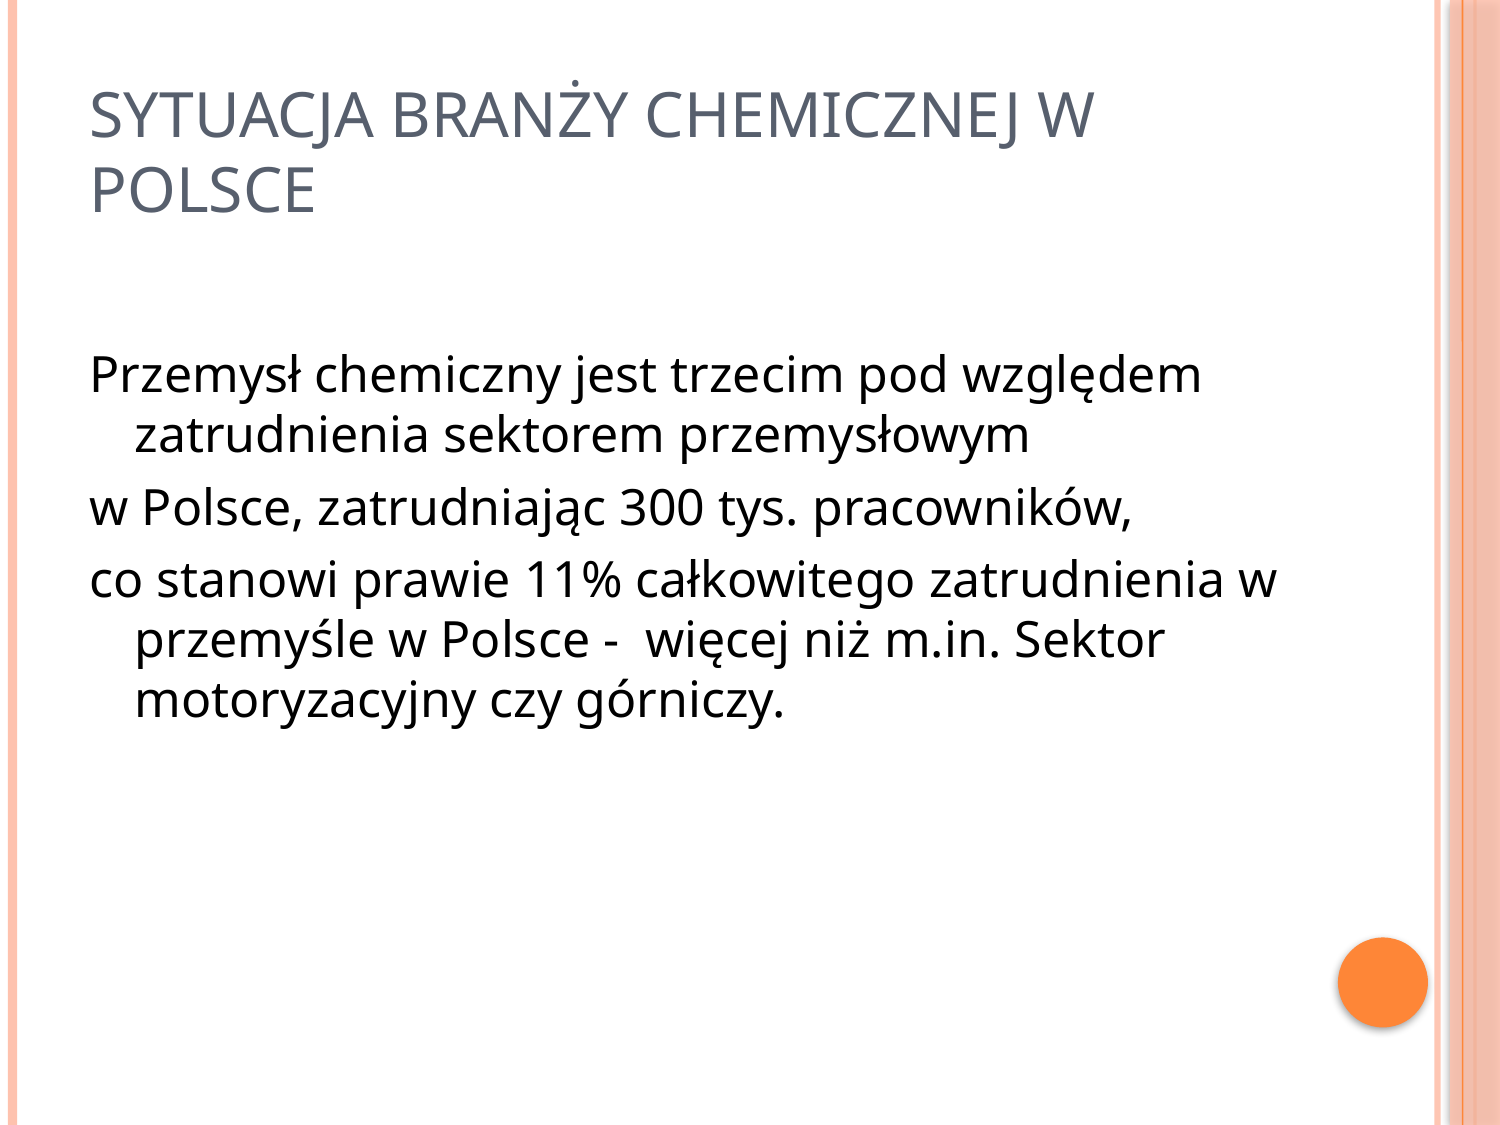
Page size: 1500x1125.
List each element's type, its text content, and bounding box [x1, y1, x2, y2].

list Przemysł chemiczny jest trzecim pod względem zatrudnienia sektorem przemysłowym w Polsce, zatrudniając 300 tys. pracowników, co stanowi prawie 11% całkowitego zatrudnienia w przemyśle w Polsce - więcej niż m.in. Sektor motoryzacyjny czy górniczy. [75, 262, 1300, 1062]
title Sytuacja Branży chemicznej w Polsce [75, 45, 1300, 233]
